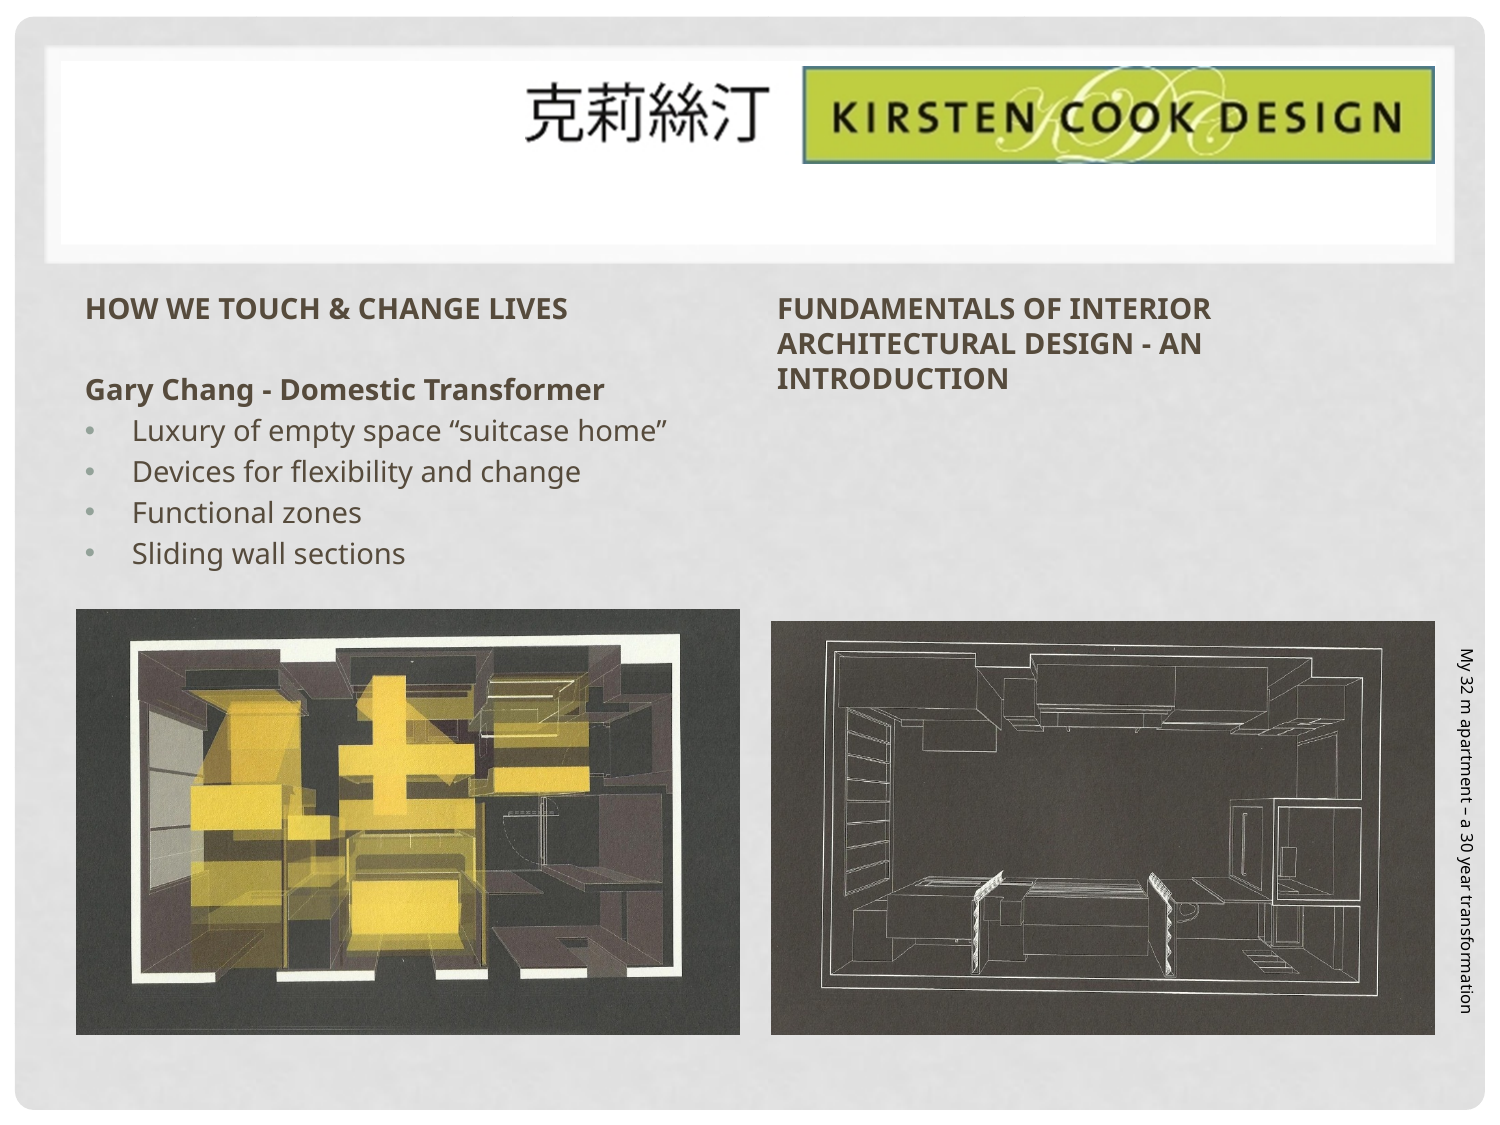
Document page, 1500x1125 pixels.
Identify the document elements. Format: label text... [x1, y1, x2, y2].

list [76, 609, 740, 1036]
list HOW WE TOUCH & CHANGE LIVES Gary Chang - Domestic Transformer Luxury of empty space “suitcase home” Devices for flexibility and change Functional zones Sliding wall sections [69, 282, 733, 587]
picture [525, 66, 1435, 164]
list FUNDAMENTALS OF INTERIOR ARCHITECTURAL DESIGN - AN INTRODUCTION [761, 282, 1425, 388]
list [771, 621, 1435, 1036]
text_box My 32 m apartment – a 30 year transformation [1435, 633, 1486, 1027]
